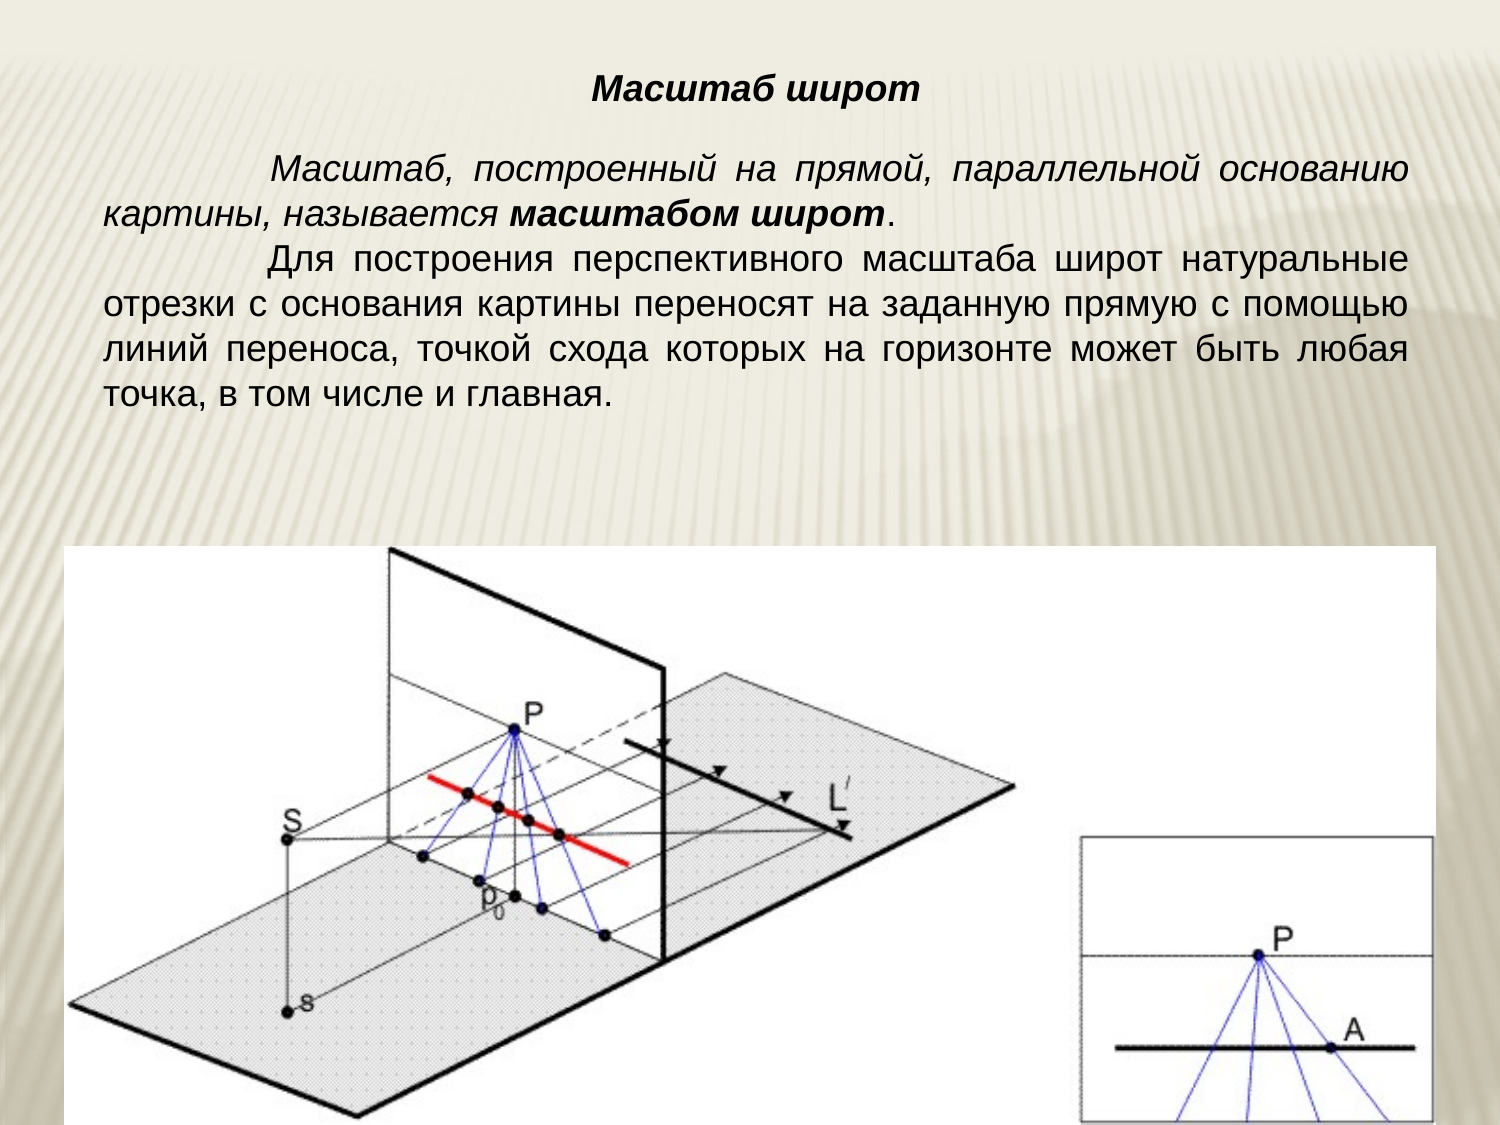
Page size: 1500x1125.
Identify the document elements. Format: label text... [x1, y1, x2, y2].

text_box Масштаб широт Масштаб, построенный на прямой, параллельной основанию картины, называется масштабом широт. Для построения перспективного масштаба широт натуральные отрезки с основания картины переносят на заданную прямую с помощью линий переноса, точкой схода которых на горизонте может быть любая точка, в том числе и главная. [88, 56, 1425, 422]
picture [64, 545, 1436, 1125]
